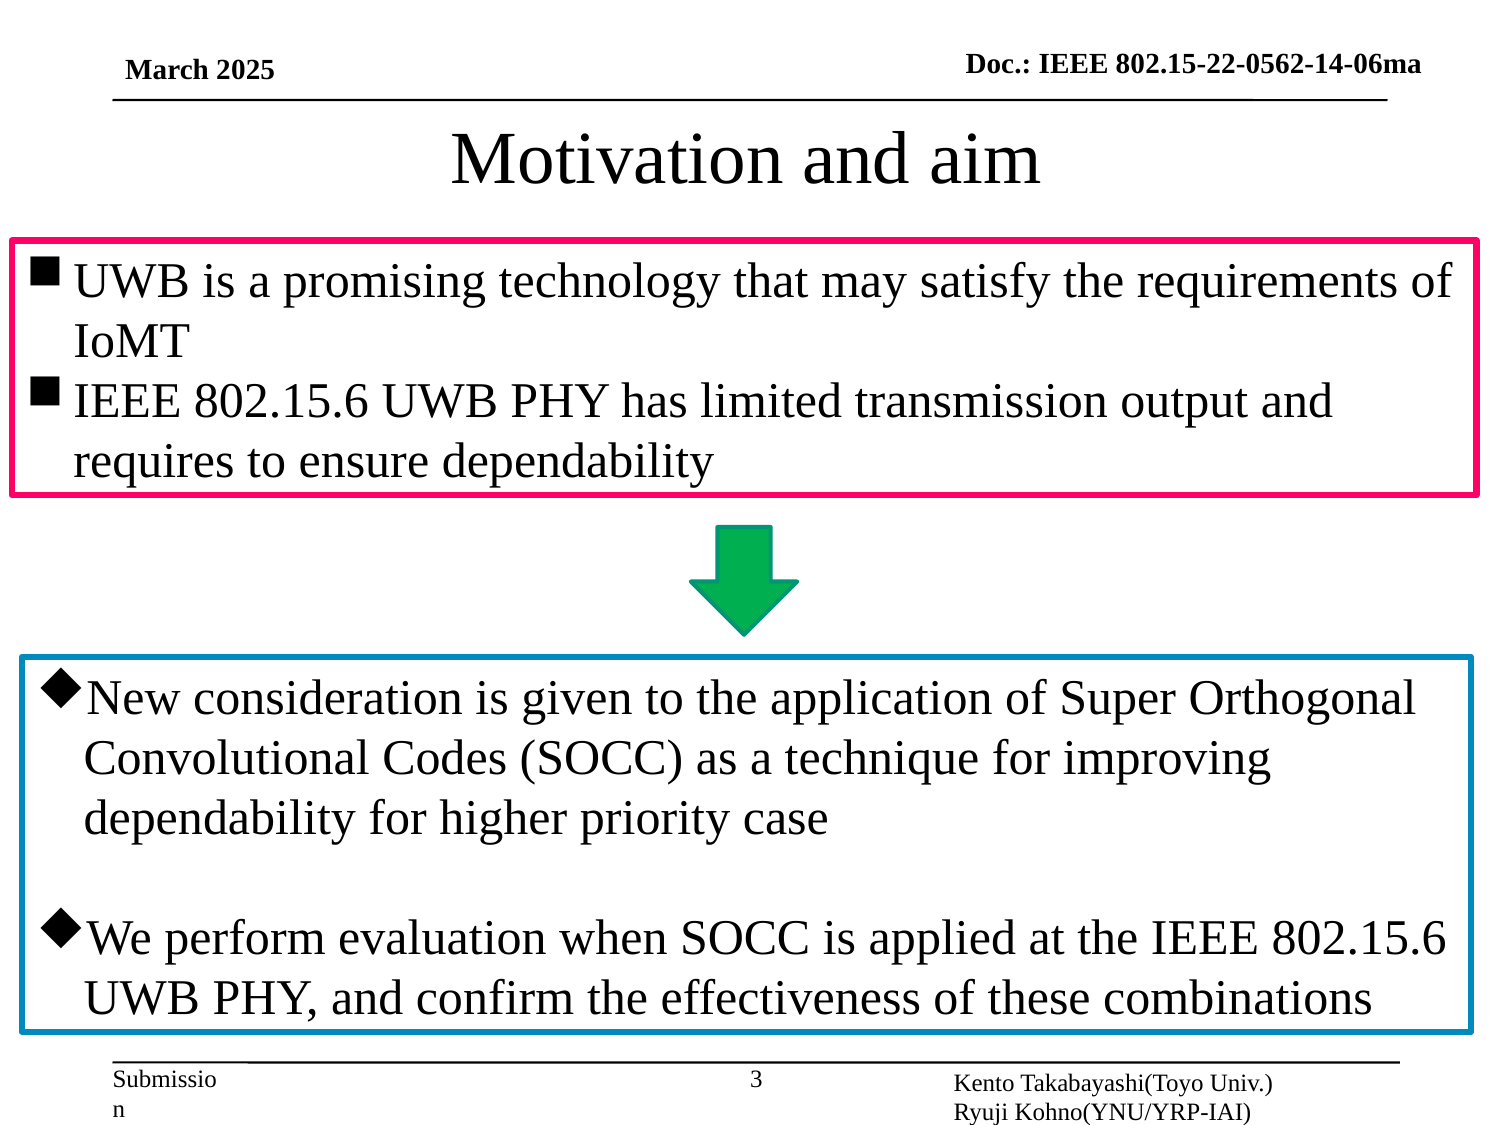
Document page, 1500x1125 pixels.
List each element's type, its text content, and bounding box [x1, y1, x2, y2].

title Motivation and aim [108, 65, 1385, 240]
text_box UWB is a promising technology that may satisfy the requirements of IoMT IEEE 802.15.6 UWB PHY has limited transmission output and requires to ensure dependability [11, 240, 1477, 496]
text_box [688, 524, 800, 637]
slide_number 3 [749, 1061, 763, 1093]
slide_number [124, 49, 388, 86]
footer Kento Takabayashi(Toyo Univ.) Ryuji Kohno(YNU/YRP-IAI) [938, 1058, 1459, 1125]
text_box New consideration is given to the application of Super Orthogonal Convolutional Codes (SOCC) as a technique for improving dependability for higher priority case We perform evaluation when SOCC is applied at the IEEE 802.15.6 UWB PHY, and confirm the effectiveness of these combinations [21, 656, 1471, 1032]
